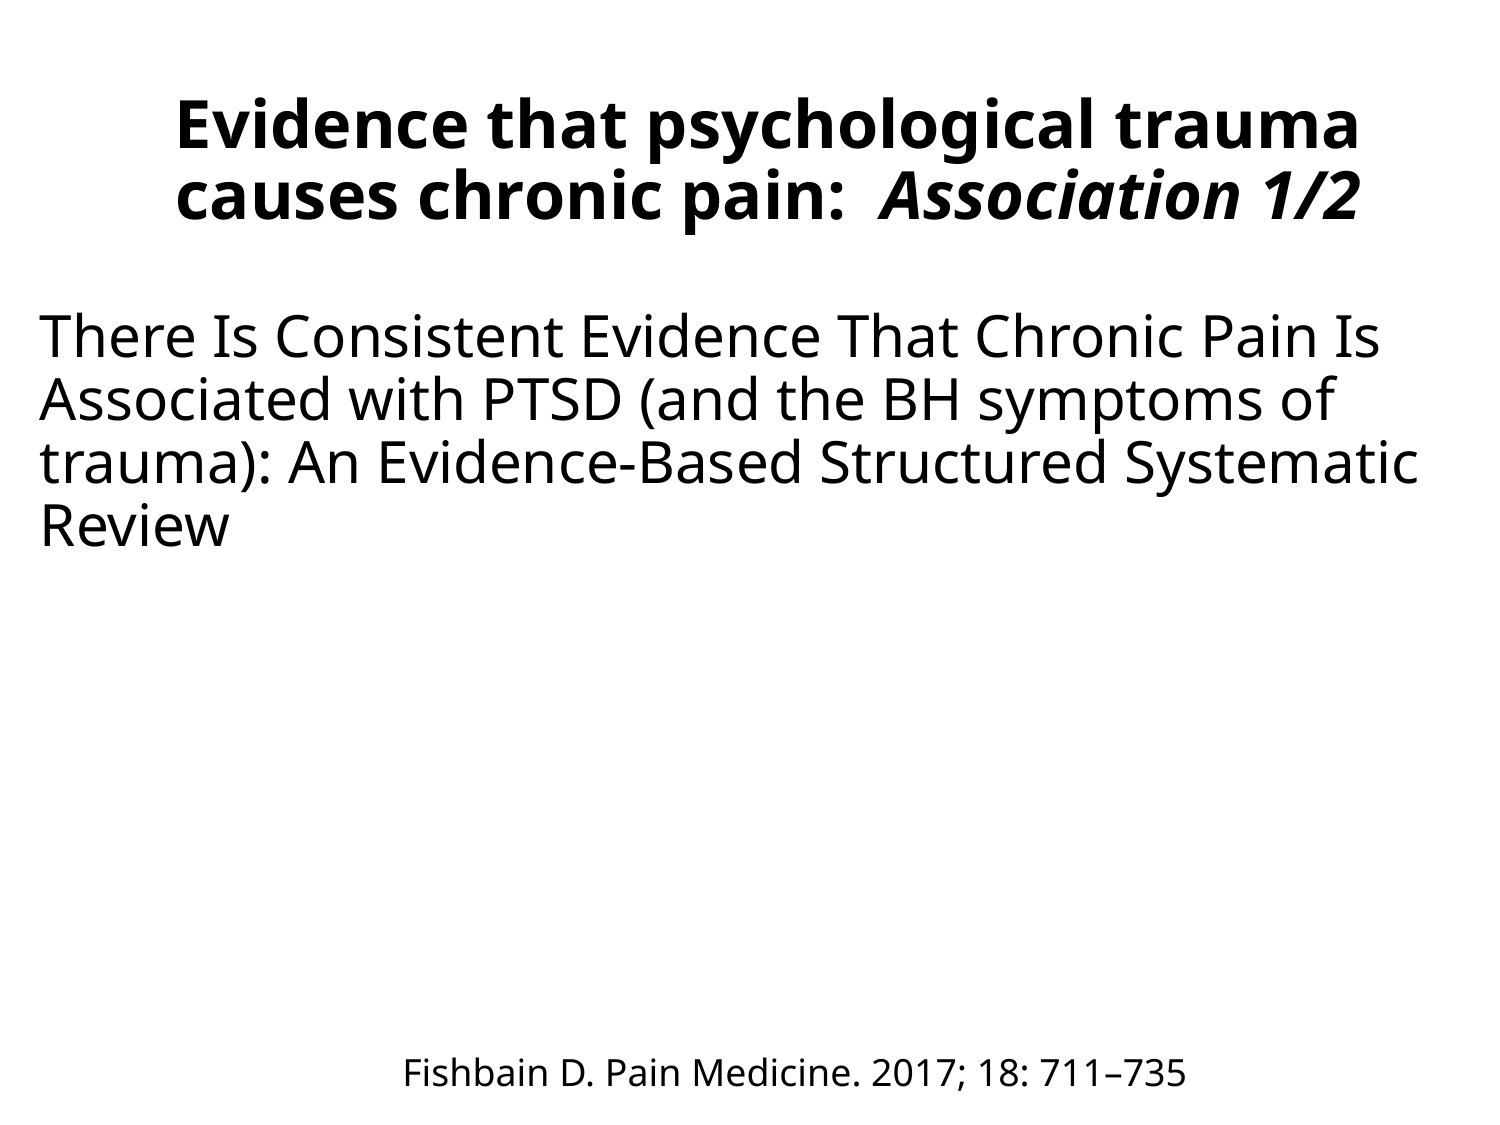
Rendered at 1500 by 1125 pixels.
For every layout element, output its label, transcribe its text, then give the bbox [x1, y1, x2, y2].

text_box Fishbain D. Pain Medicine. 2017; 18: 711–735 [387, 1041, 1500, 1125]
list There Is Consistent Evidence That Chronic Pain Is Associated with PTSD (and the BH symptoms of trauma): An Evidence-Based Structured Systematic Review [24, 299, 1483, 1125]
title Evidence that psychological trauma causes chronic pain: Association 1/2 [50, 75, 1488, 250]
